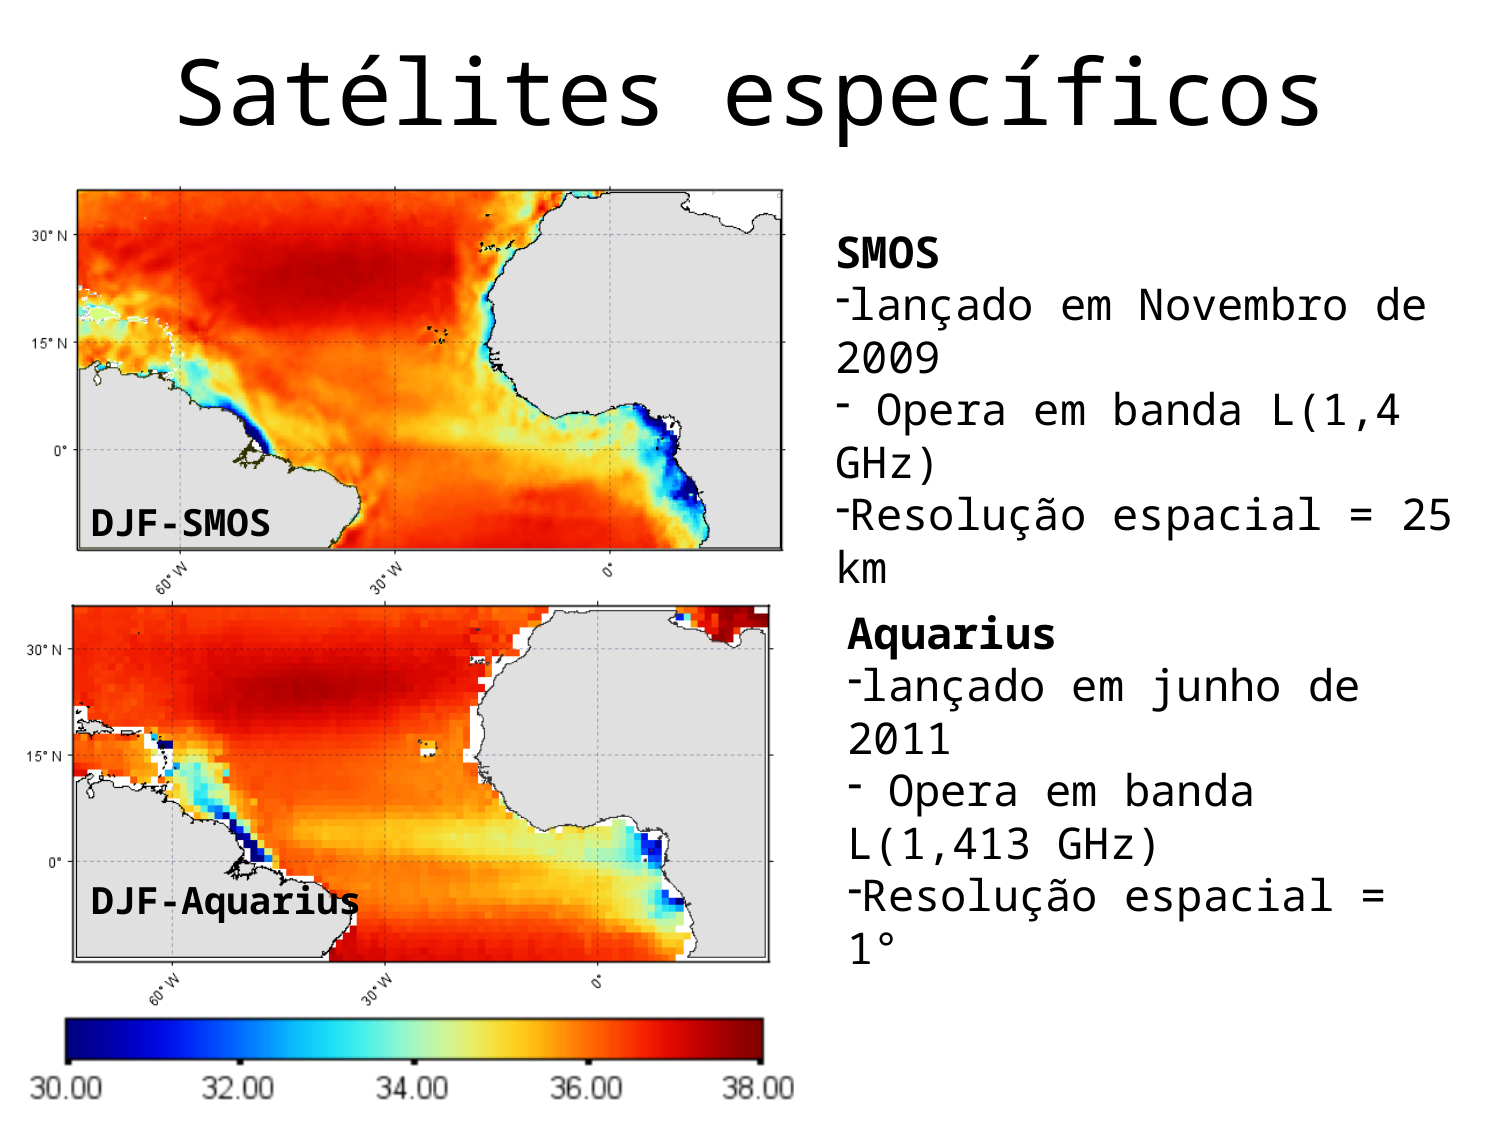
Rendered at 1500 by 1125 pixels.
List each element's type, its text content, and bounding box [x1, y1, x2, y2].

text_box SMOS lançado em Novembro de 2009 Opera em banda L(1,4 GHz) Resolução espacial = 25 km [820, 217, 1483, 600]
text_box Aquarius lançado em junho de 2011 Opera em banda L(1,413 GHz) Resolução espacial = 1° [832, 597, 1459, 1026]
picture [29, 184, 786, 597]
picture [5, 1016, 810, 1107]
picture [17, 598, 774, 1012]
title Satélites específicos [75, 0, 1425, 183]
